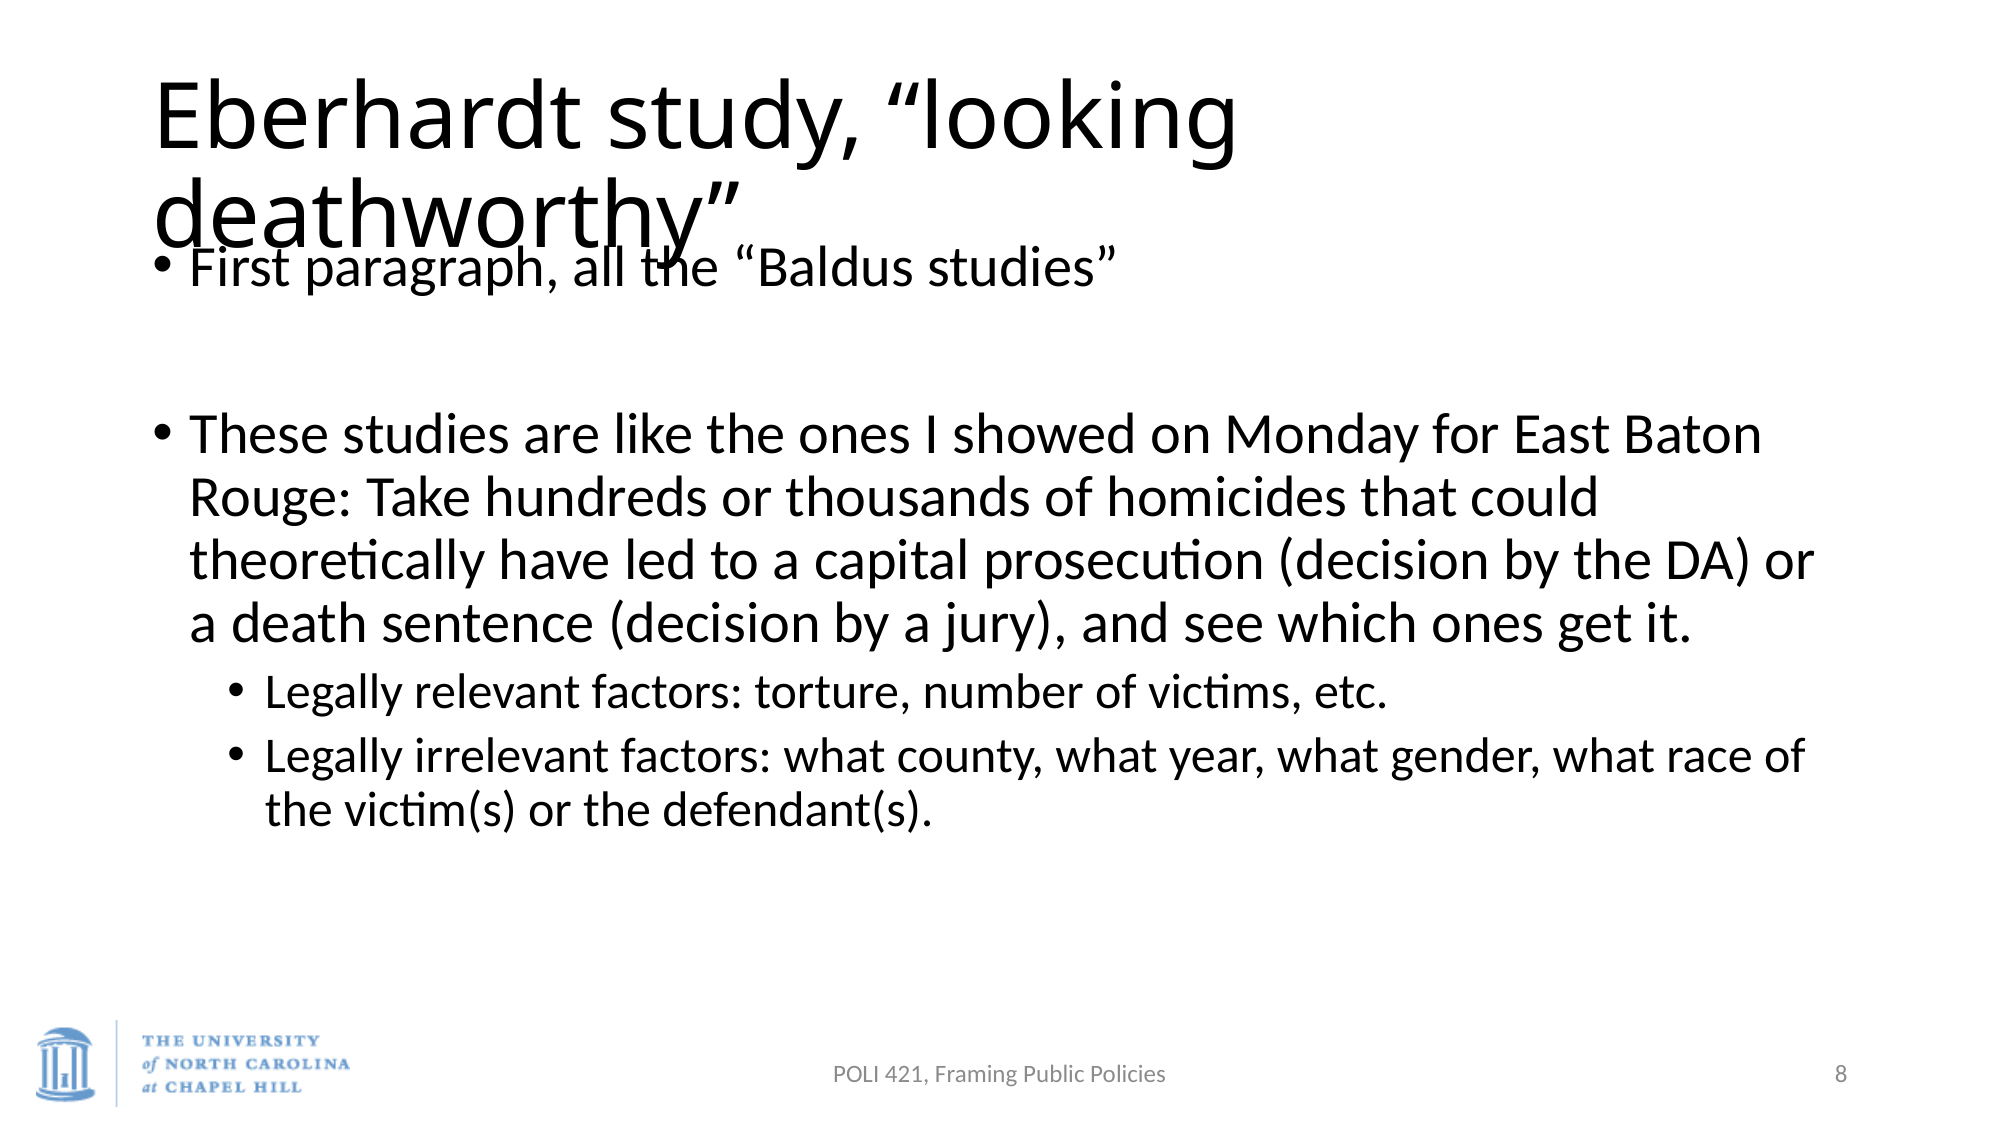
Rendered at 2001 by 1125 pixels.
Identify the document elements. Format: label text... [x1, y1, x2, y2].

slide_number 8 [1412, 1042, 1863, 1103]
footer POLI 421, Framing Public Policies [662, 1042, 1338, 1103]
title Eberhardt study, “looking deathworthy” [137, 59, 1863, 228]
picture [36, 1020, 350, 1107]
list First paragraph, all the “Baldus studies” These studies are like the ones I showed on Monday for East Baton Rouge: Take hundreds or thousands of homicides that could theoretically have led to a capital prosecution (decision by the DA) or a death sentence (decision by a jury), and see which ones get it. Legally relevant factors: torture, number of victims, etc. Legally irrelevant factors: what county, what year, what gender, what race of the victim(s) or the defendant(s). [137, 228, 1863, 965]
